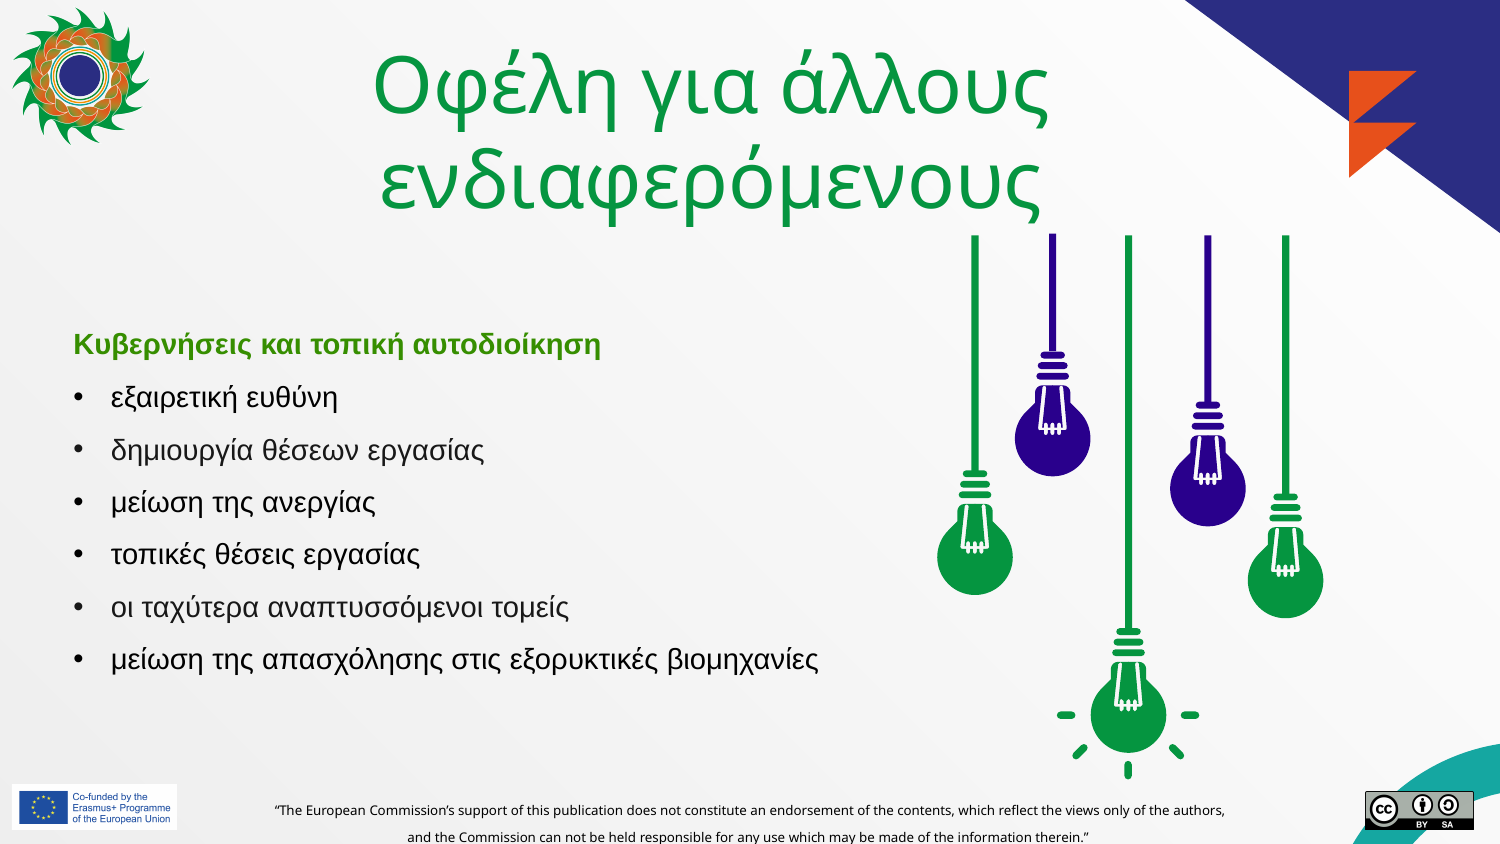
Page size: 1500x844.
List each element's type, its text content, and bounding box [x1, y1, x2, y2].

picture [11, 784, 177, 830]
text_box Κυβερνήσεις και τοπική αυτοδιοίκηση εξαιρετική ευθύνη δημιουργία θέσεων εργασίας μείωση της ανεργίας τοπικές θέσεις εργασίας οι ταχύτερα αναπτυσσόμενοι τομείς μείωση της απασχόλησης στις εξορυκτικές βιομηχανίες [58, 266, 931, 730]
title Οφέλη για άλλους ενδιαφερόμενους [77, 19, 1344, 186]
picture [11, 6, 151, 147]
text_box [936, 233, 1324, 780]
picture [1365, 791, 1474, 830]
